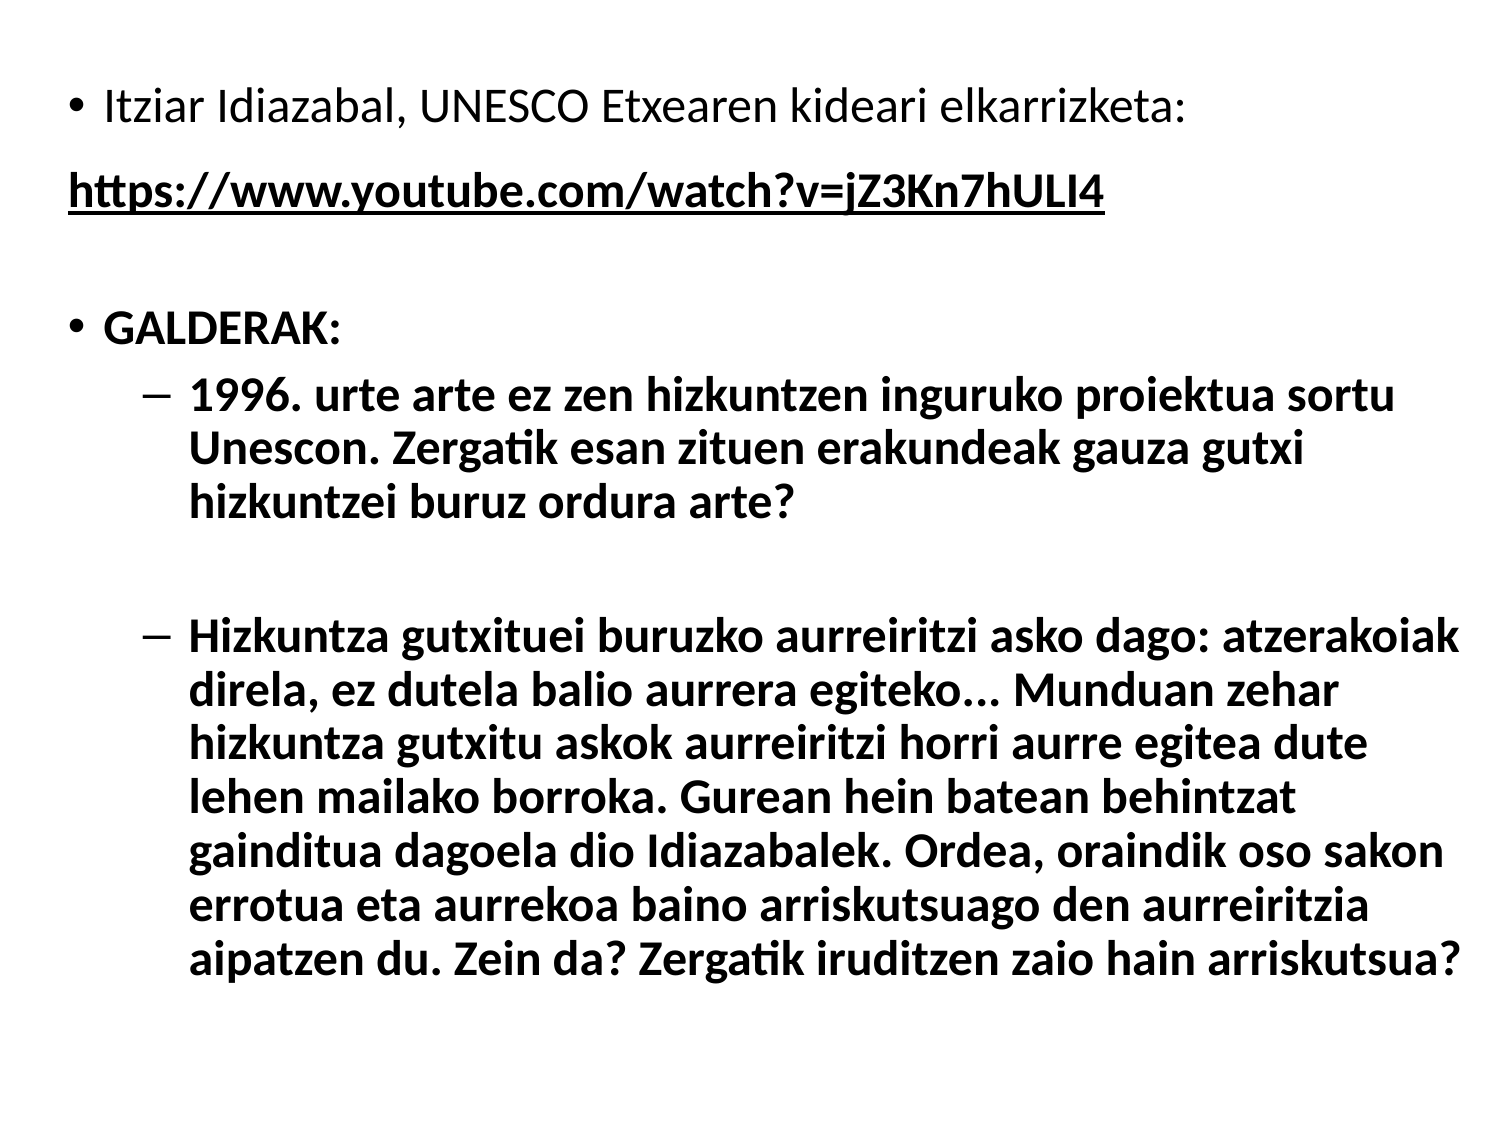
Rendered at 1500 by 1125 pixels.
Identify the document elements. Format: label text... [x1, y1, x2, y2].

text_box Itziar Idiazabal, UNESCO Etxearen kideari elkarrizketa: https://www.youtube.com/watch?v=jZ3Kn7hULI4 GALDERAK: 1996. urte arte ez zen hizkuntzen inguruko proiektua sortu Unescon. Zergatik esan zituen erakundeak gauza gutxi hizkuntzei buruz ordura arte? Hizkuntza gutxituei buruzko aurreiritzi asko dago: atzerakoiak direla, ez dutela balio aurrera egiteko... Munduan zehar hizkuntza gutxitu askok aurreiritzi horri aurre egitea dute lehen mailako borroka. Gurean hein batean behintzat gainditua dagoela dio Idiazabalek. Ordea, oraindik oso sakon errotua eta aurrekoa baino arriskutsuago den aurreiritzia aipatzen du. Zein da? Zergatik iruditzen zaio hain arriskutsua? [53, 0, 1500, 1125]
